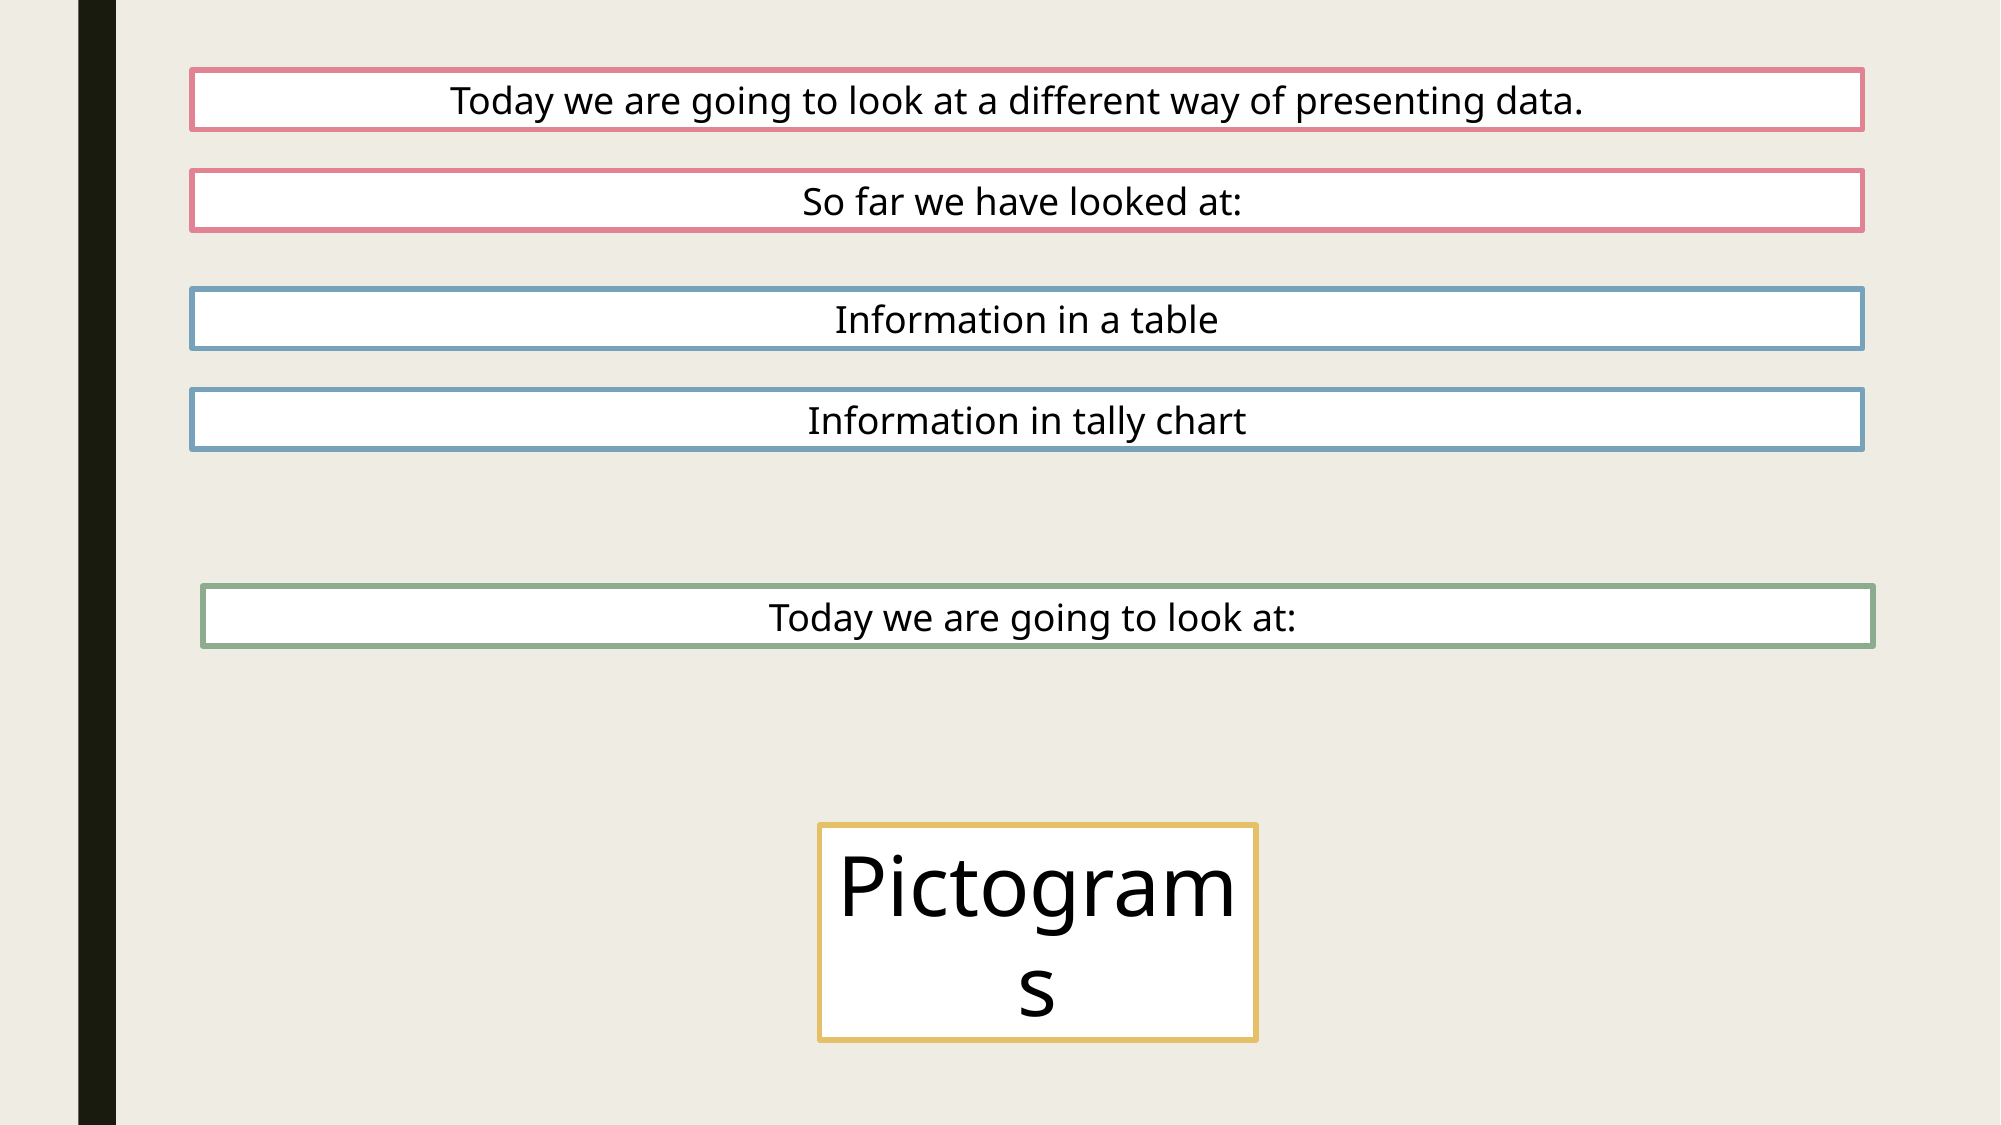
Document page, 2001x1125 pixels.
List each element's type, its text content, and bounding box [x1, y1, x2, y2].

text_box Today we are going to look at: [200, 583, 1876, 649]
text_box Information in tally chart [189, 387, 1865, 452]
text_box Today we are going to look at a different way of presenting data. [189, 67, 1865, 132]
text_box Information in a table [189, 286, 1865, 351]
text_box So far we have looked at: [189, 168, 1865, 233]
text_box Pictograms [817, 822, 1259, 1043]
